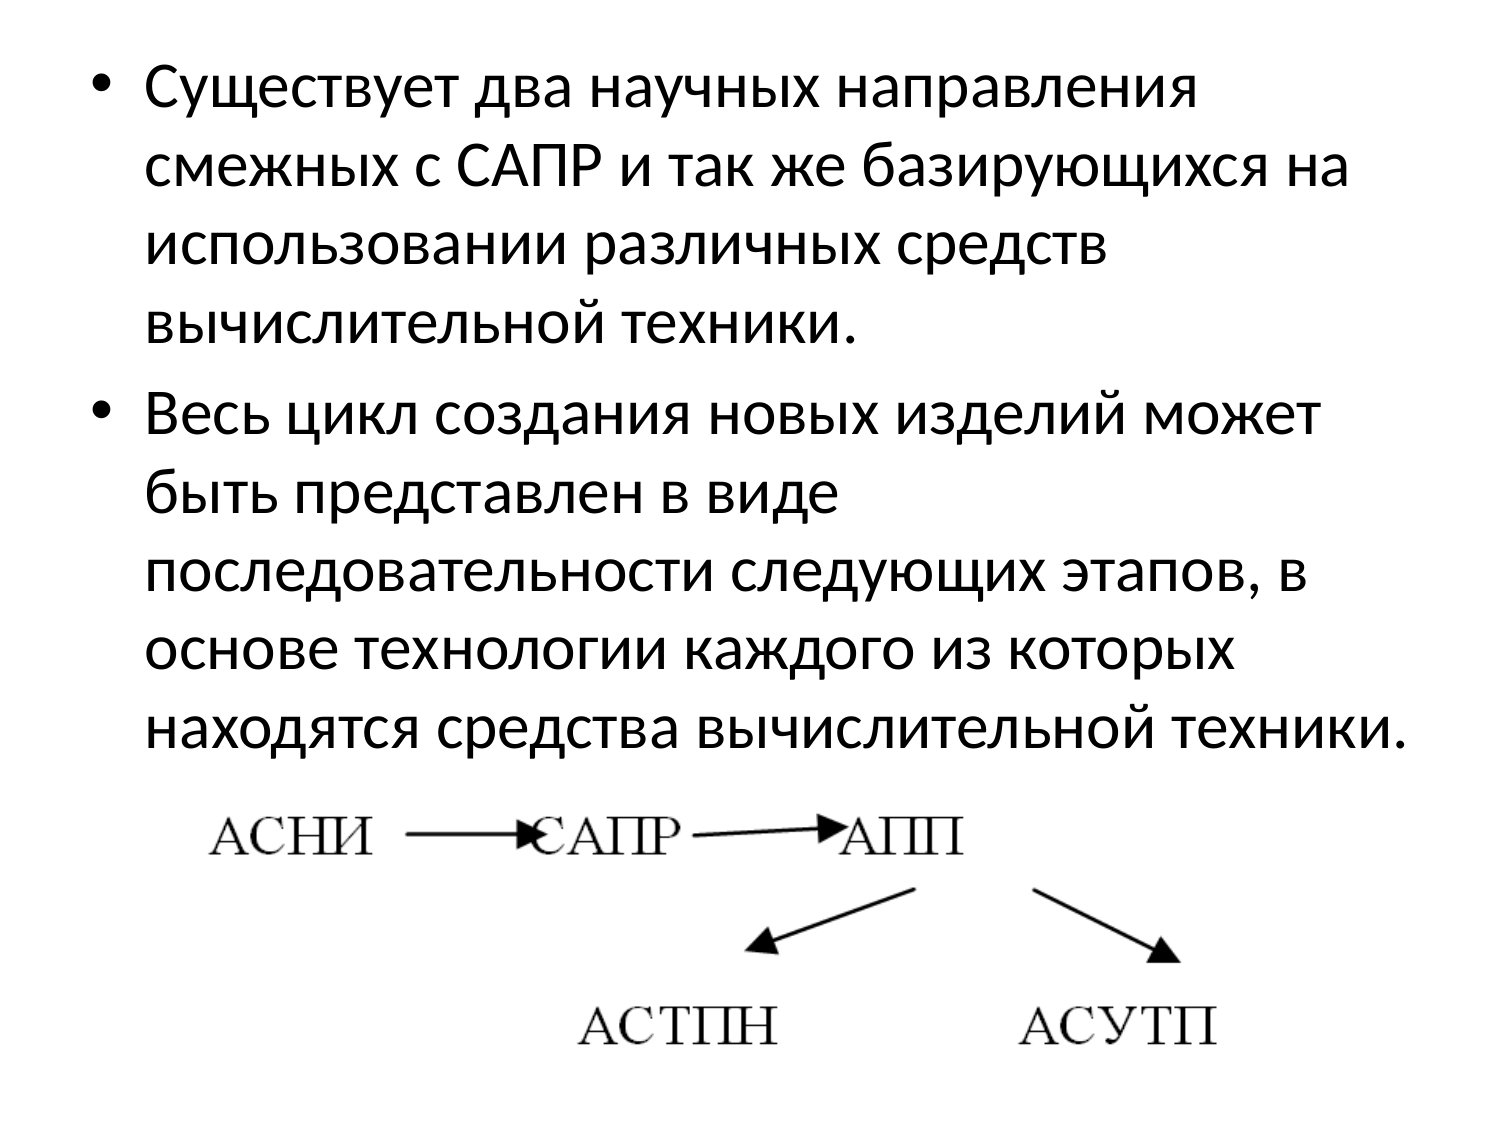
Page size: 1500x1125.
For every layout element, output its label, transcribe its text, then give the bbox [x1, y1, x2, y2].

list Существует два научных направления смежных с САПР и так же базирующихся на использовании различных средств вычислительной техники. Весь цикл создания новых изделий может быть представлен в виде последовательности следующих этапов, в основе технологии каждого из которых находятся средства вычислительной техники. [75, 35, 1425, 844]
picture [198, 796, 1234, 1061]
